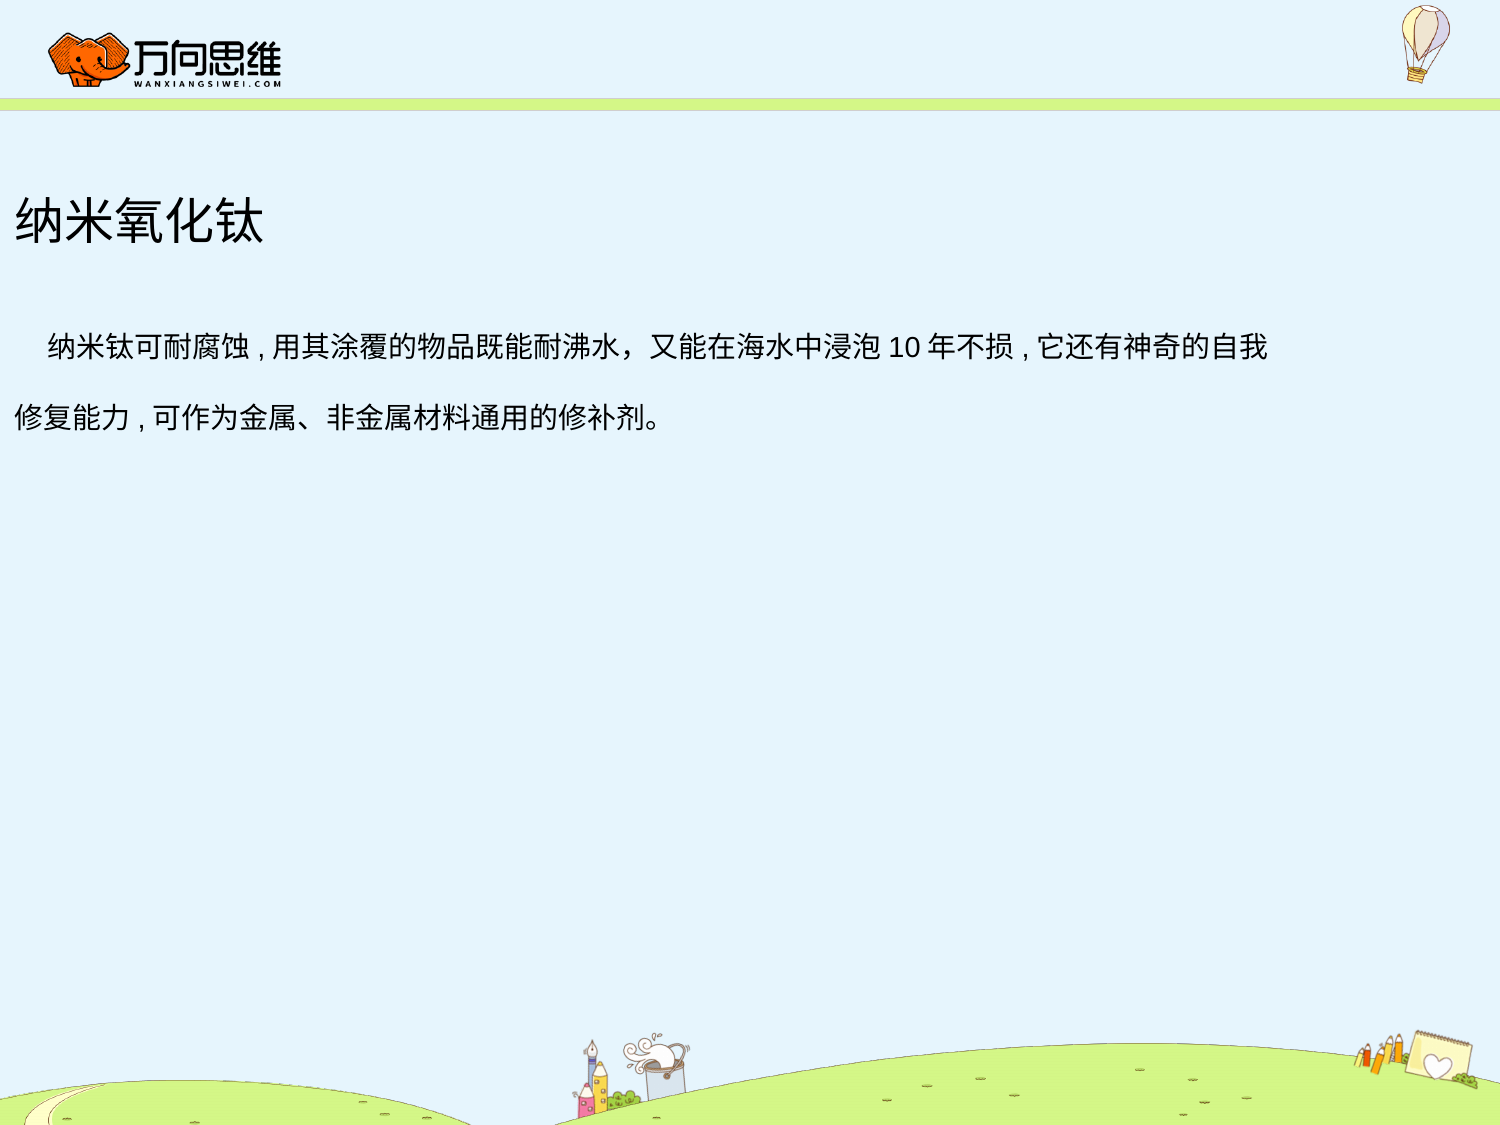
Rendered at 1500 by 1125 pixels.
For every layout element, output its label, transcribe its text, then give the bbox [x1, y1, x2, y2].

picture [0, 1001, 1500, 1125]
picture [15, 8, 313, 111]
title 纳米氧化钛 [0, 152, 693, 284]
picture [1384, 0, 1466, 90]
list 纳米钛可耐腐蚀,用其涂覆的物品既能耐沸水，又能在海水中浸泡10年不损,它还有神奇的自我修复能力,可作为金属、非金属材料通用的修补剂。 [0, 284, 1288, 862]
